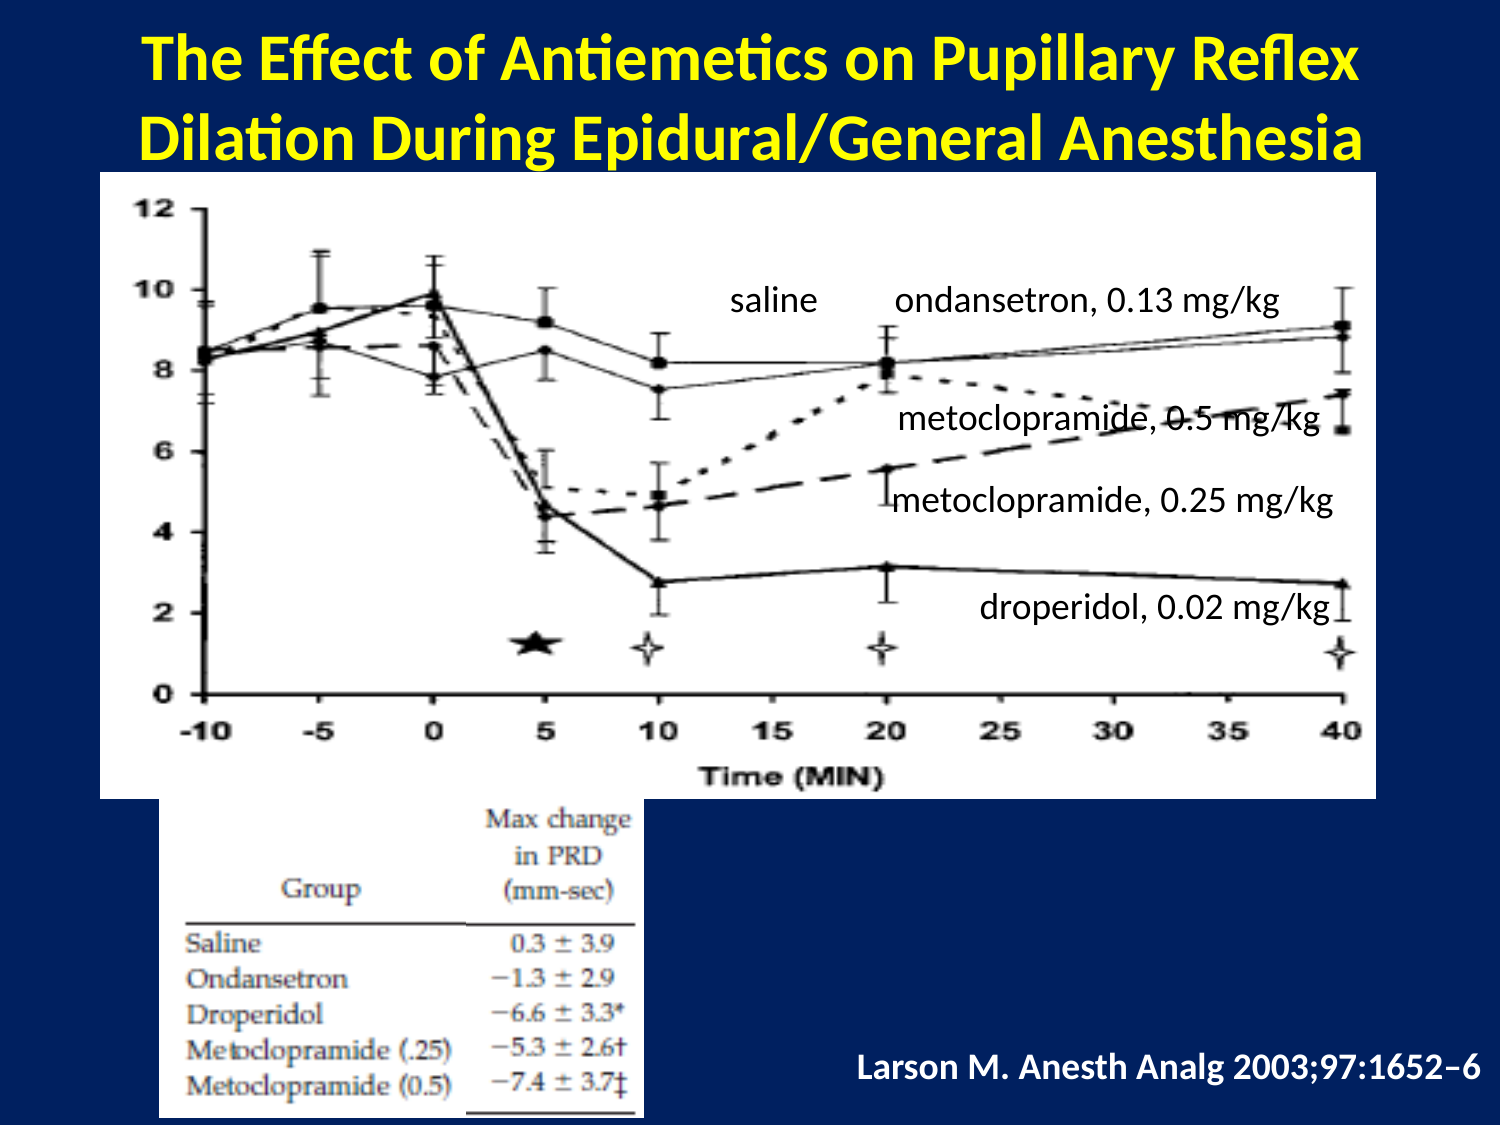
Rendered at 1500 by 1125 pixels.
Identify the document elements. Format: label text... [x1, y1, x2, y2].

title The Effect of Antiemetics on Pupillary Reflex Dilation During Epidural/General Anesthesia [76, 0, 1427, 188]
picture [100, 172, 1377, 799]
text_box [159, 807, 644, 1118]
text_box Larson M. Anesth Analg 2003;97:1652–6 [842, 1034, 1497, 1095]
